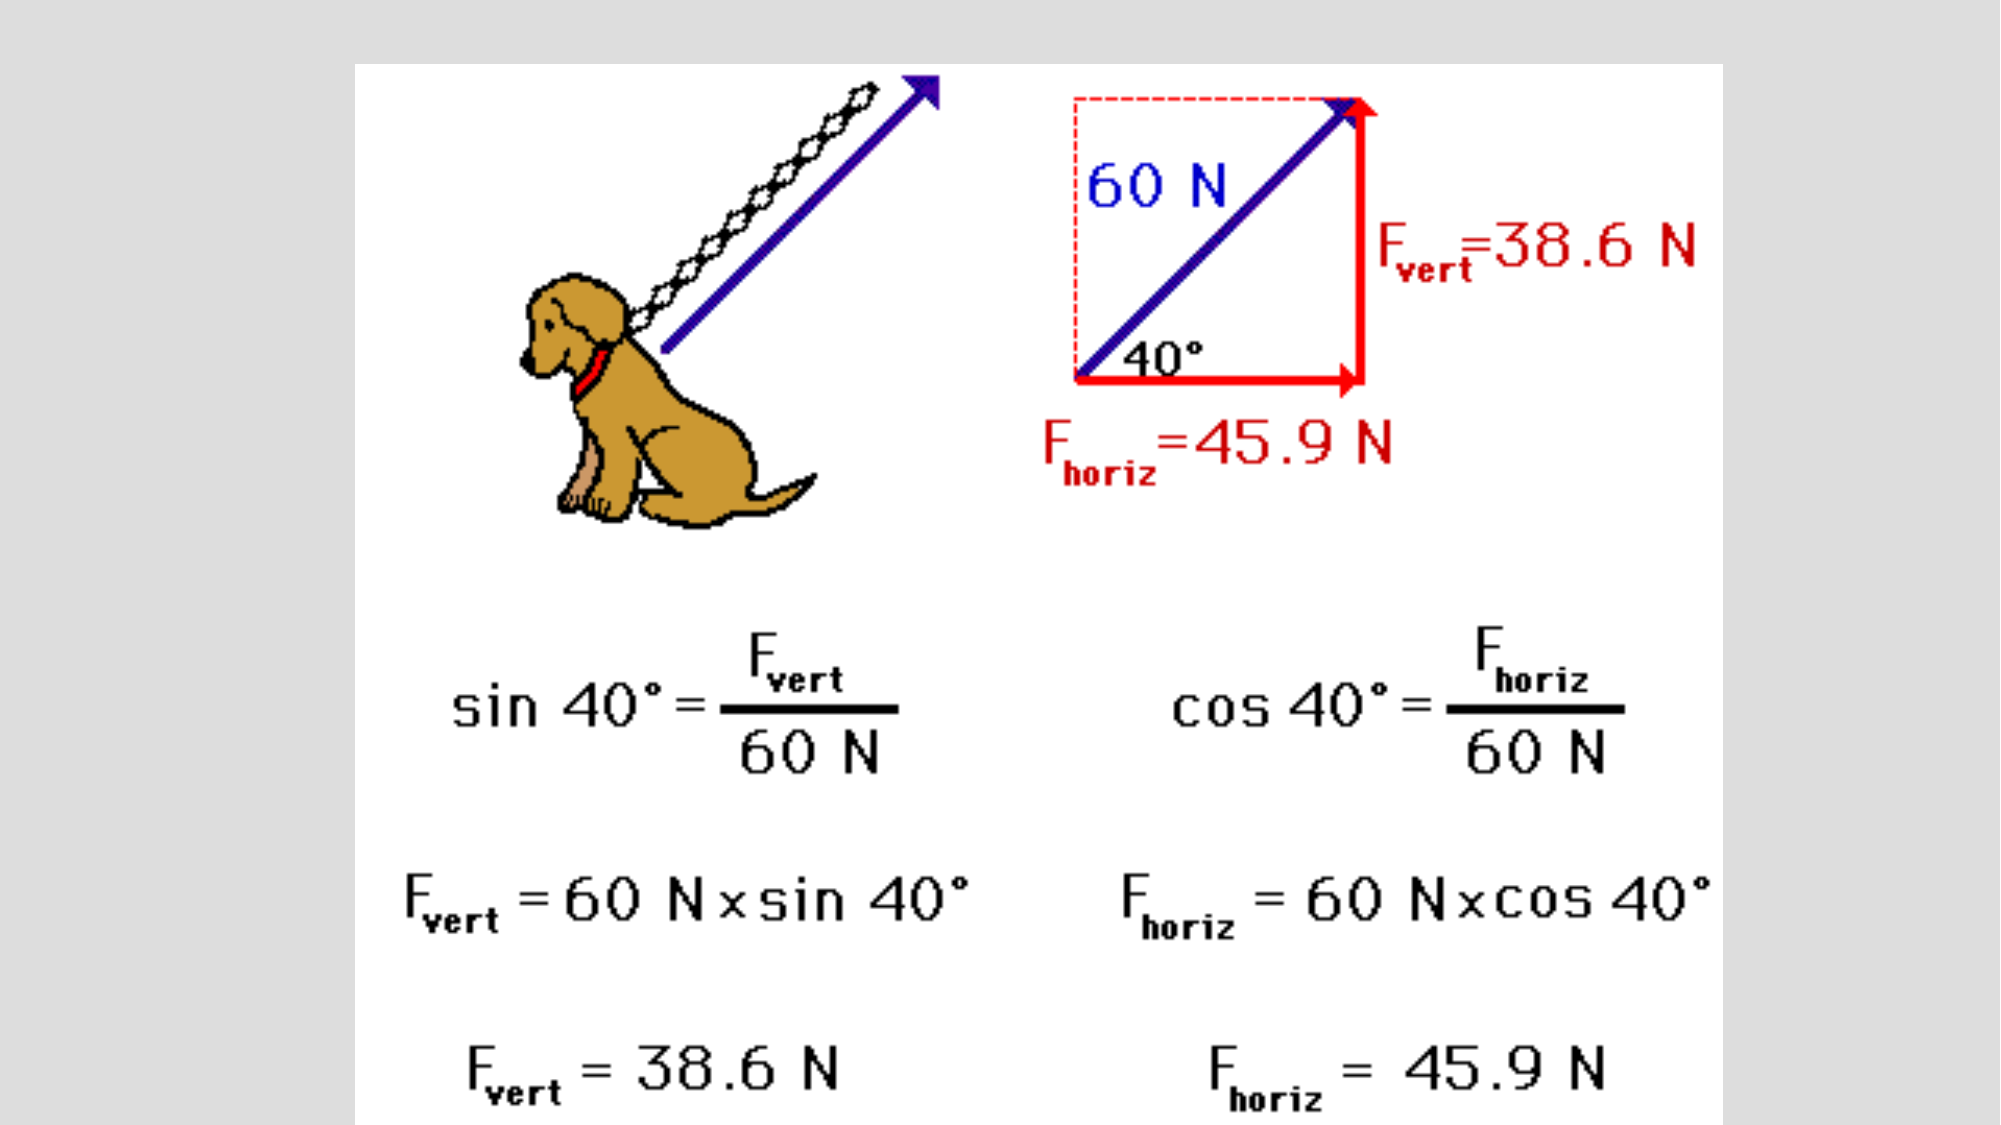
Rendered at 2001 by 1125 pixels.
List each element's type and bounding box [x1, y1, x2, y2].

picture [355, 64, 1723, 1125]
